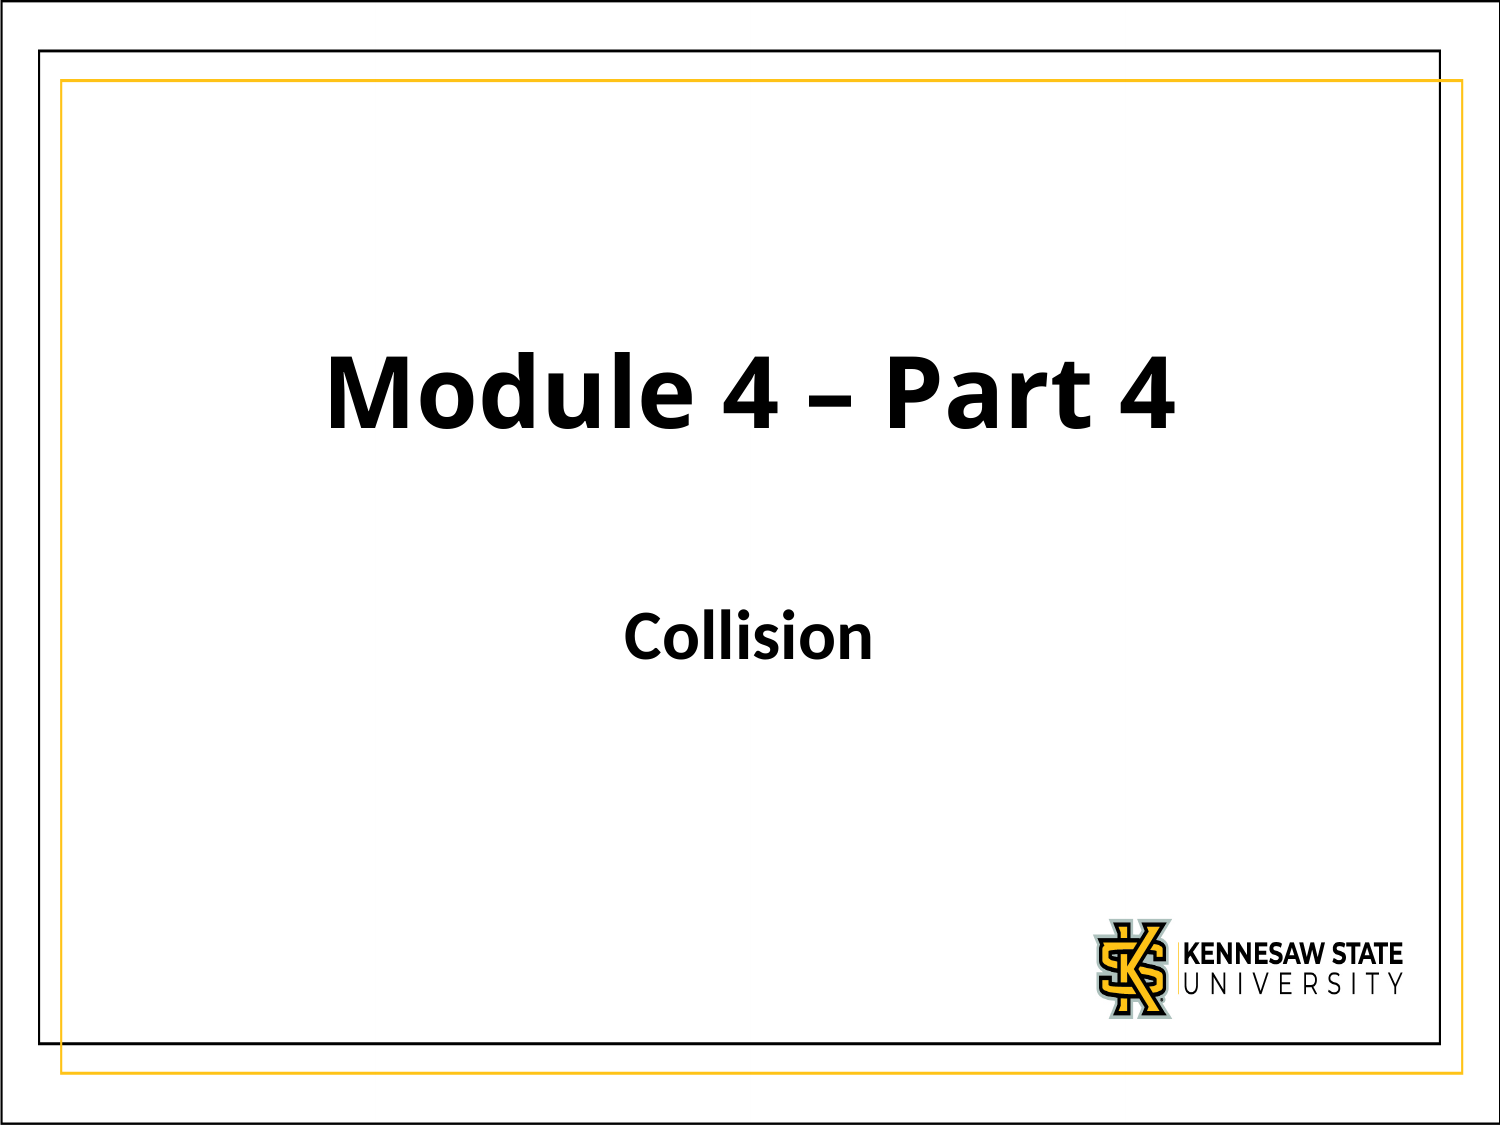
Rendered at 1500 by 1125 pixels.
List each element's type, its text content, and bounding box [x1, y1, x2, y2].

subtitle Collision [187, 590, 1313, 863]
title Module 4 – Part 4 [187, 184, 1313, 576]
picture [0, 0, 1500, 1125]
